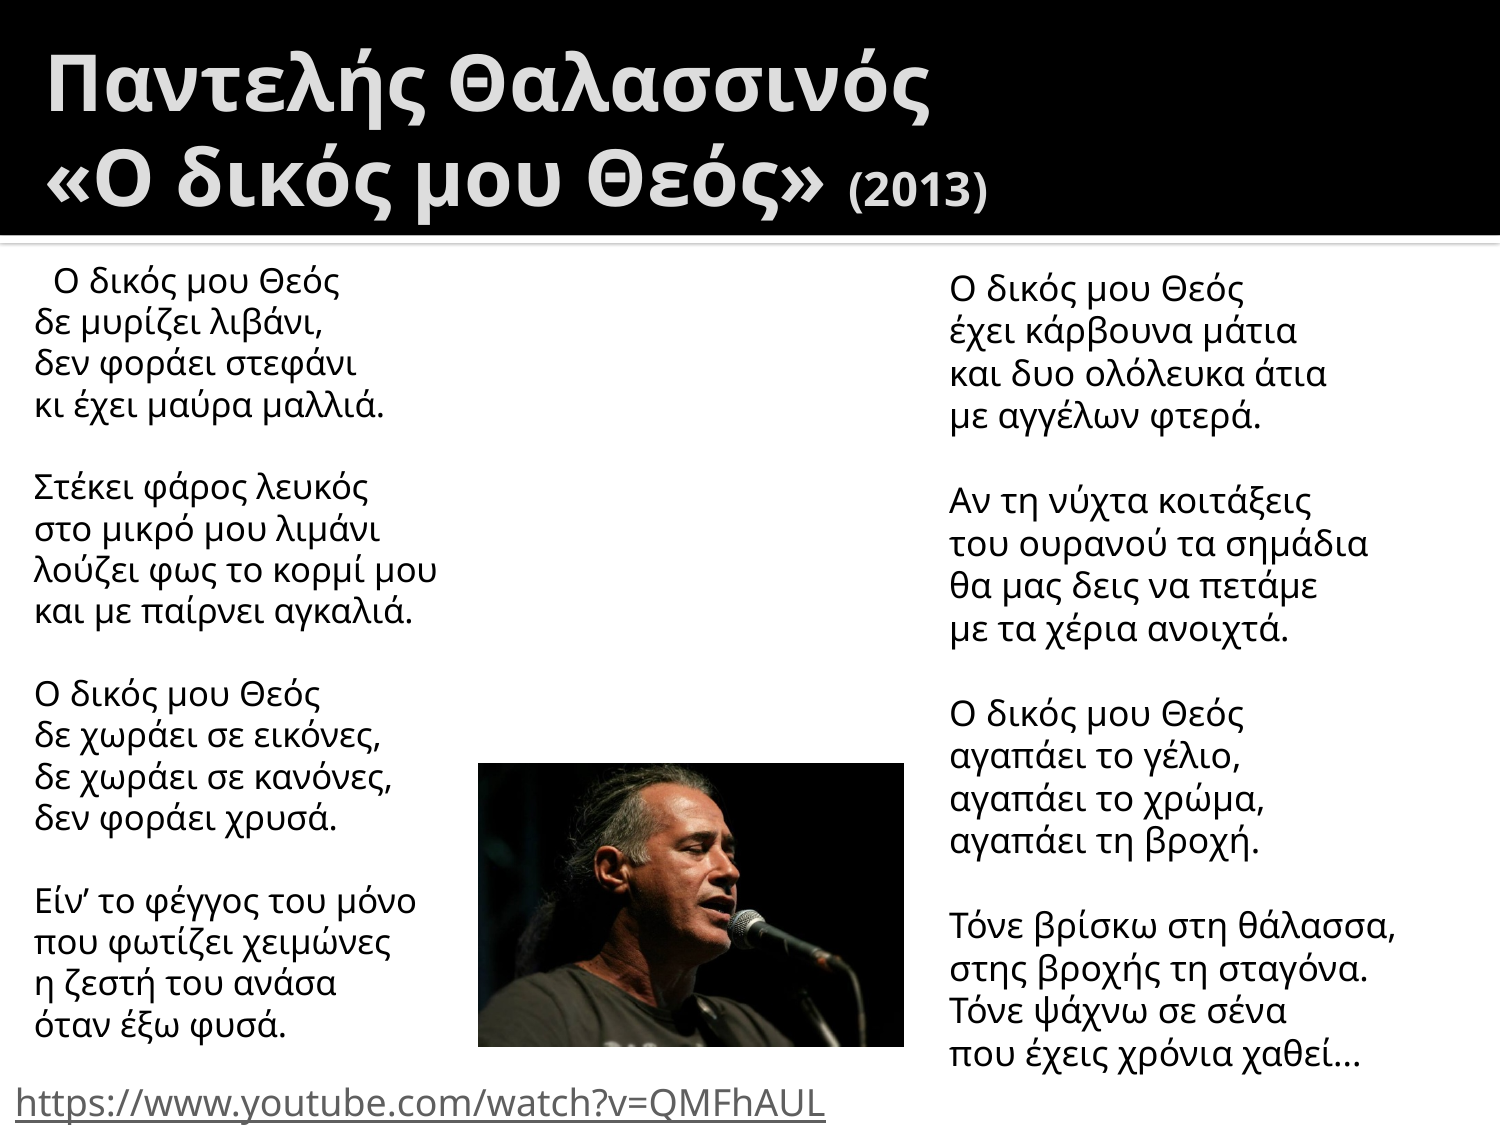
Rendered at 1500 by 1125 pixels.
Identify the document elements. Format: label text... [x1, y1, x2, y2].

title Παντελής Θαλασσινός «Ο δικός μου Θεός» (2013) [29, 24, 1425, 231]
text_box https://www.youtube.com/watch?v=QMFhAULtpoA [0, 1071, 851, 1125]
list Ο δικός μου Θεός έχει κάρβουνα μάτια και δυο ολόλευκα άτια με αγγέλων φτερά. Αν τη νύχτα κοιτάξεις του ουρανού τα σημάδια θα μας δεις να πετάμε με τα χέρια ανοιχτά. Ο δικός μου Θεός αγαπάει το γέλιο, αγαπάει το χρώμα, αγαπάει τη βροχή. Τόνε βρίσκω στη θάλασσα, στης βροχής τη σταγόνα. Τόνε ψάχνω σε σένα που έχεις χρόνια χαθεί... [868, 208, 1500, 1125]
list Ο δικός μου Θεός δε μυρίζει λιβάνι, δεν φοράει στεφάνι κι έχει μαύρα μαλλιά. Στέκει φάρος λευκός στο μικρό μου λιμάνι λούζει φως το κορμί μου και με παίρνει αγκαλιά. Ο δικός μου Θεός δε χωράει σε εικόνες, δε χωράει σε κανόνες, δεν φοράει χρυσά. Είν’ το φέγγος του μόνο που φωτίζει χειμώνες η ζεστή του ανάσα όταν έξω φυσά. [0, 243, 697, 1071]
picture [478, 763, 904, 1047]
